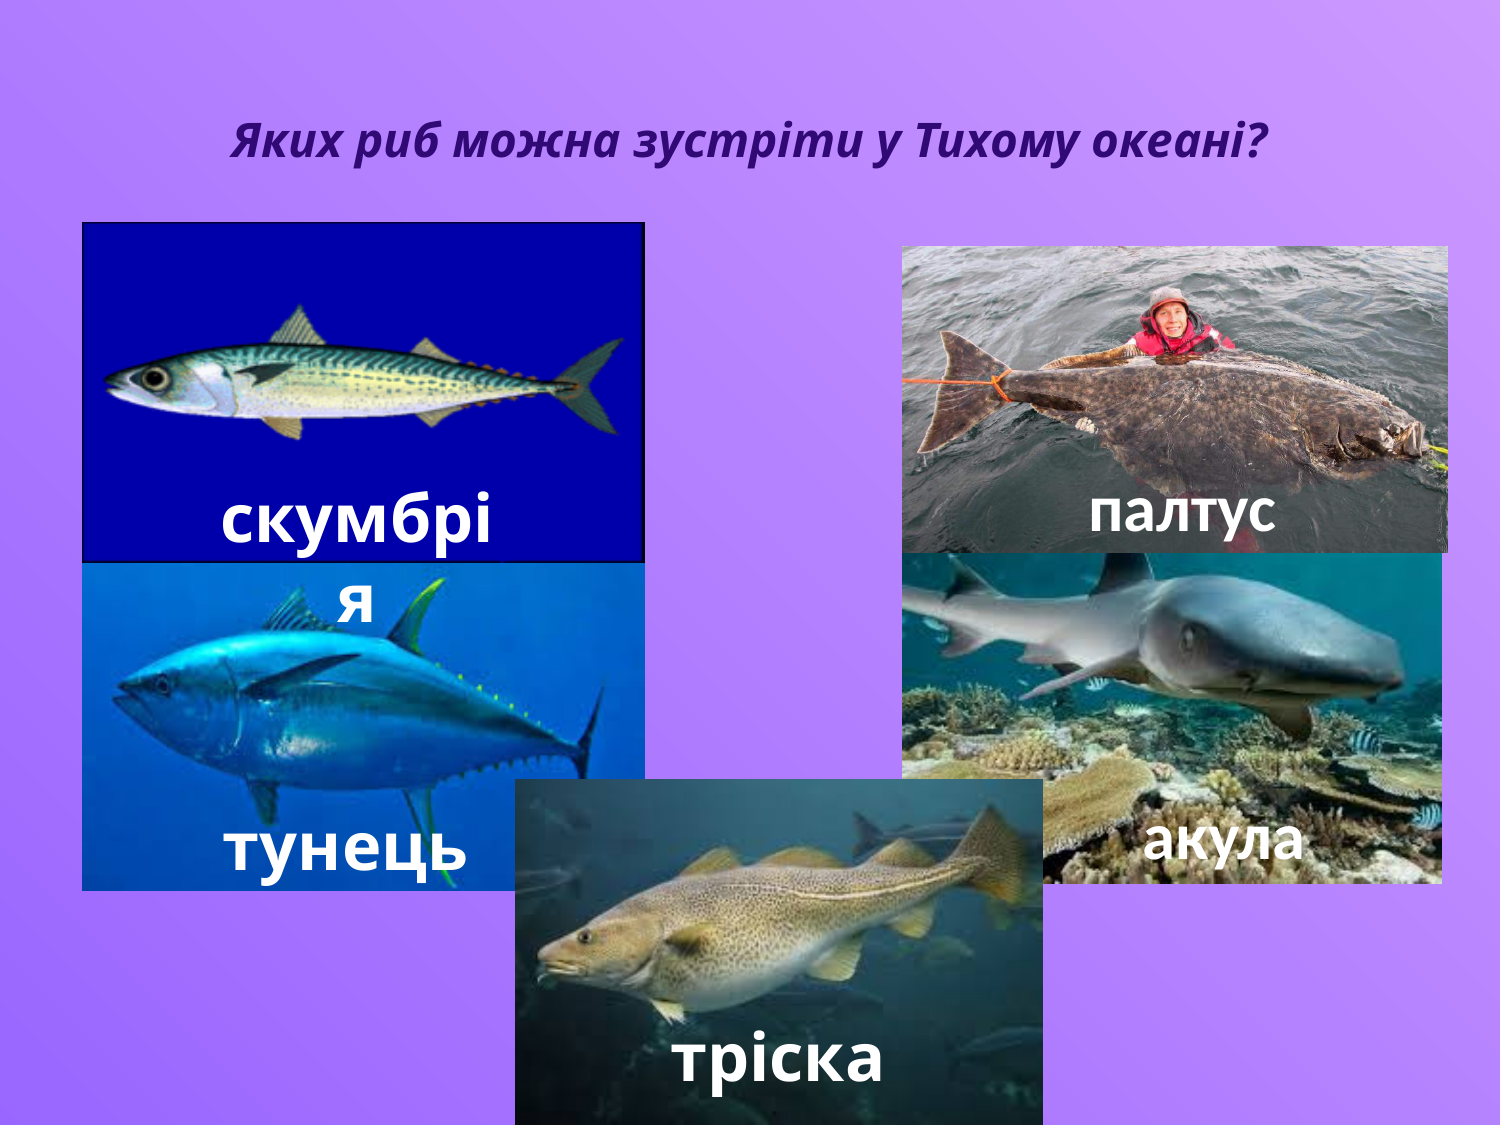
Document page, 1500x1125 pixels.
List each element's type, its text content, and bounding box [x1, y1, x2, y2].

title Яких риб можна зустріти у Тихому океані? [74, 44, 1426, 233]
picture [81, 222, 645, 563]
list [81, 570, 645, 891]
picture [902, 245, 1448, 884]
picture [902, 668, 924, 675]
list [515, 778, 1044, 1125]
